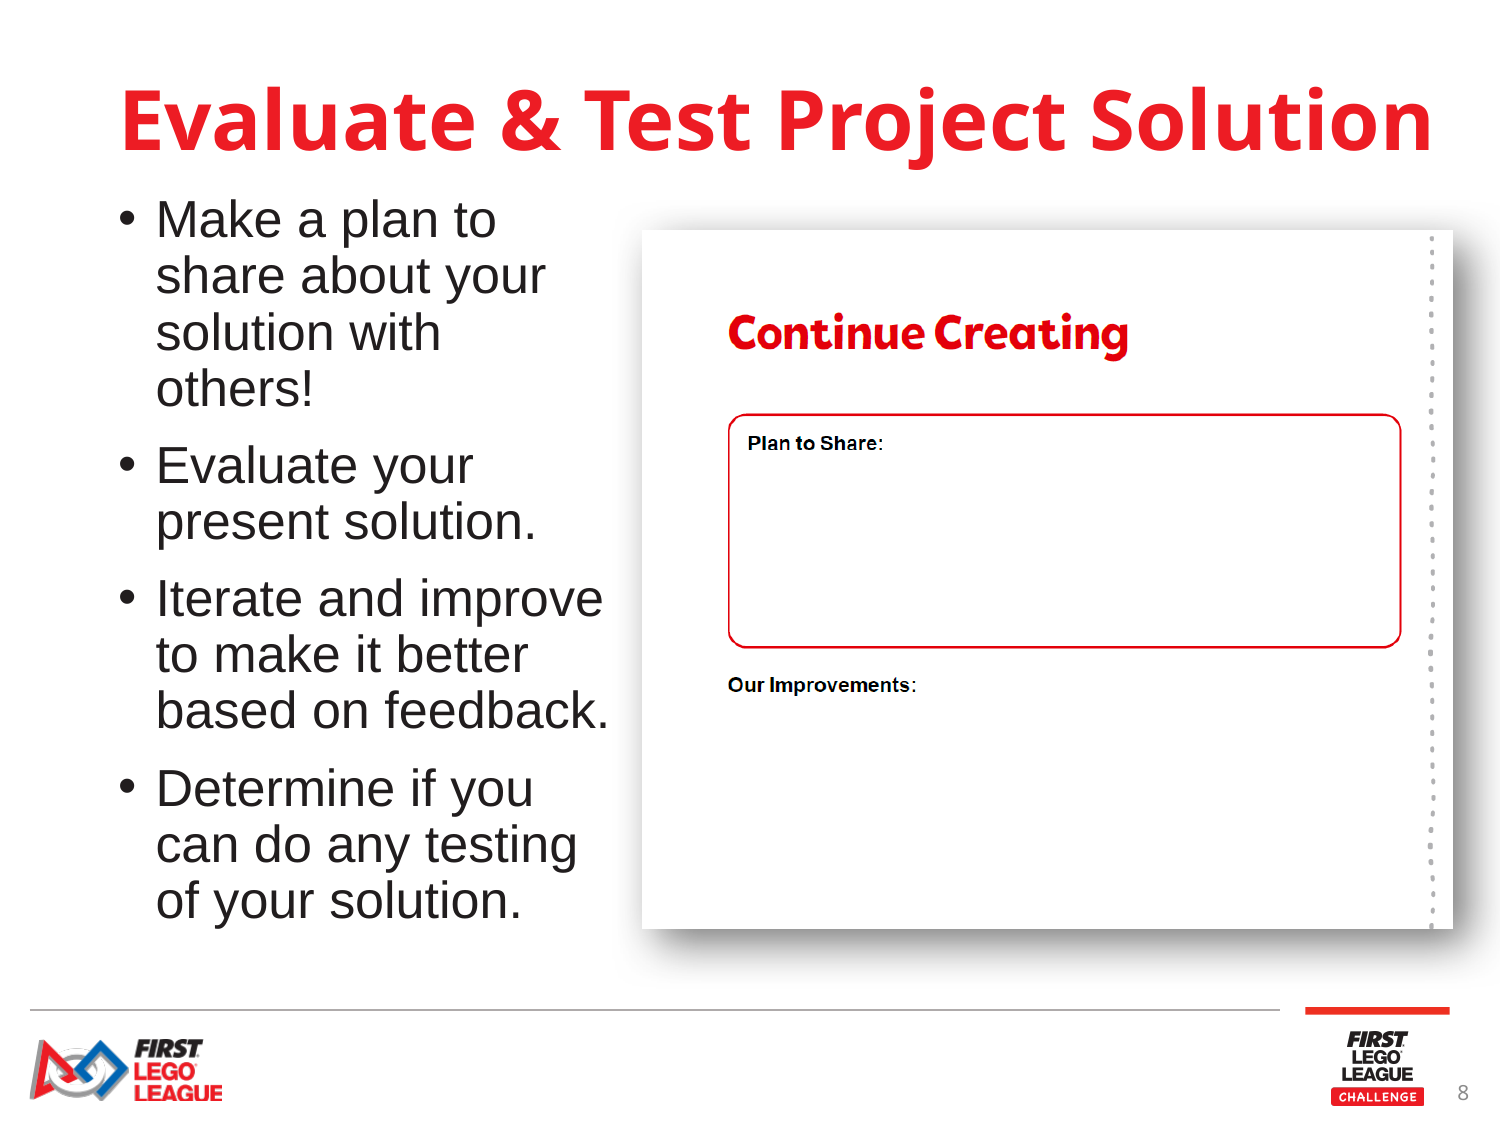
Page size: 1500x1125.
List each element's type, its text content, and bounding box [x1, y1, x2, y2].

slide_number 8 [1425, 1076, 1484, 1111]
title Evaluate & Test Project Solution [103, 59, 1458, 188]
picture [642, 230, 1453, 929]
list Make a plan to share about your solution with others! Evaluate your present solution. Iterate and improve to make it better based on feedback. Determine if you can do any testing of your solution. [103, 185, 629, 987]
